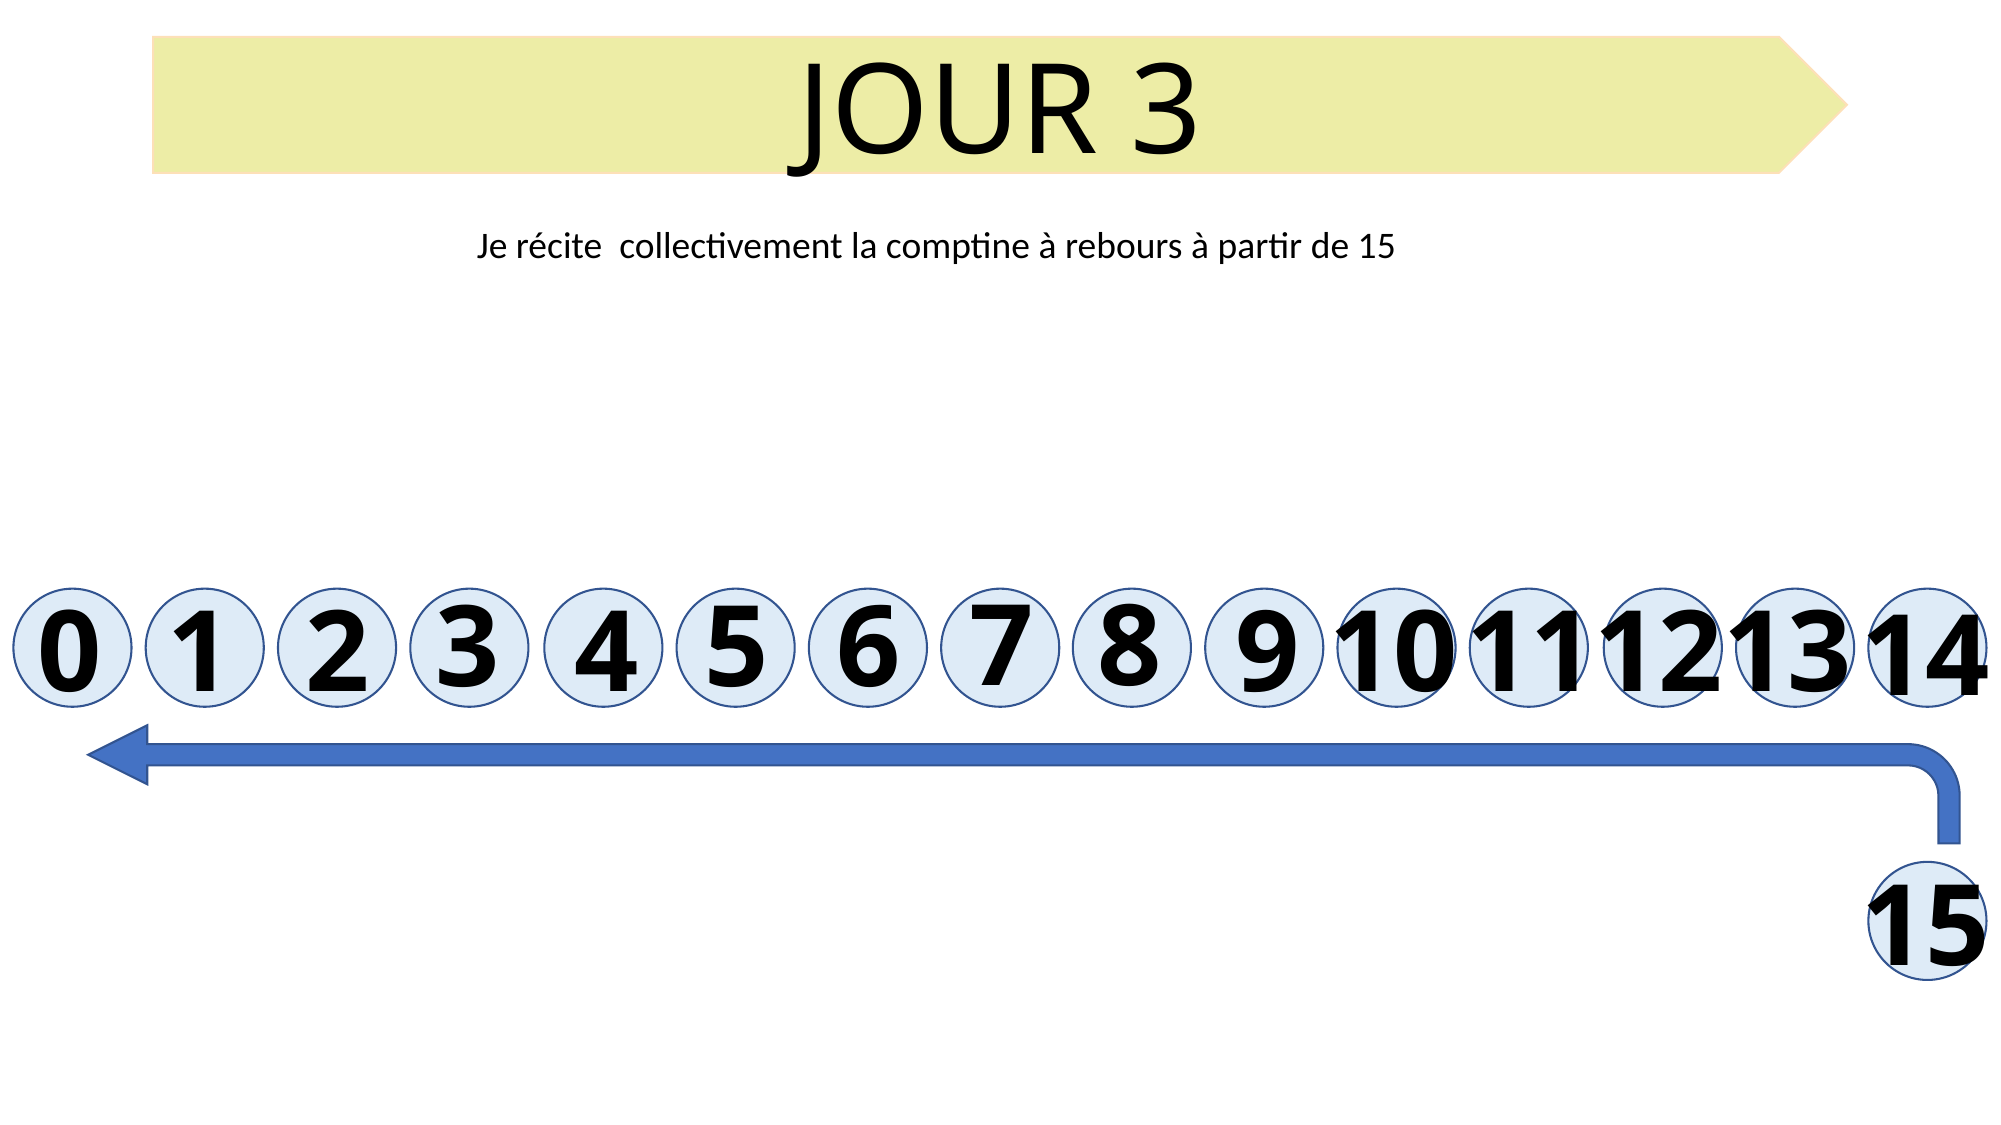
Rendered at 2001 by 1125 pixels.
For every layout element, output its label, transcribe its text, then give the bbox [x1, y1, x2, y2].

text_box 8 [1082, 566, 1213, 716]
text_box 5 [689, 566, 820, 716]
text_box 6 [822, 566, 952, 716]
text_box JOUR 3 [436, 21, 1564, 187]
text_box [85, 723, 1961, 845]
text_box 1 [154, 572, 283, 722]
text_box [1213, 606, 1221, 690]
text_box 2 [290, 572, 421, 722]
text_box [1564, 35, 1849, 174]
text_box 11 [1451, 571, 1579, 722]
text_box 14 [1846, 575, 2000, 725]
text_box 15 [1846, 845, 2000, 995]
text_box [12, 613, 23, 682]
text_box 7 [954, 566, 1082, 716]
text_box [152, 35, 436, 174]
text_box [551, 607, 559, 689]
text_box 9 [1221, 571, 1314, 722]
text_box 3 [420, 566, 551, 716]
text_box 10 [1314, 571, 1451, 722]
text_box Je récite collectivement la comptine à rebours à partir de 15 [462, 213, 1570, 274]
text_box 4 [559, 572, 690, 722]
text_box 13 [1708, 571, 1889, 722]
text_box 0 [23, 572, 154, 722]
text_box 12 [1579, 571, 1708, 722]
text_box [283, 610, 290, 686]
